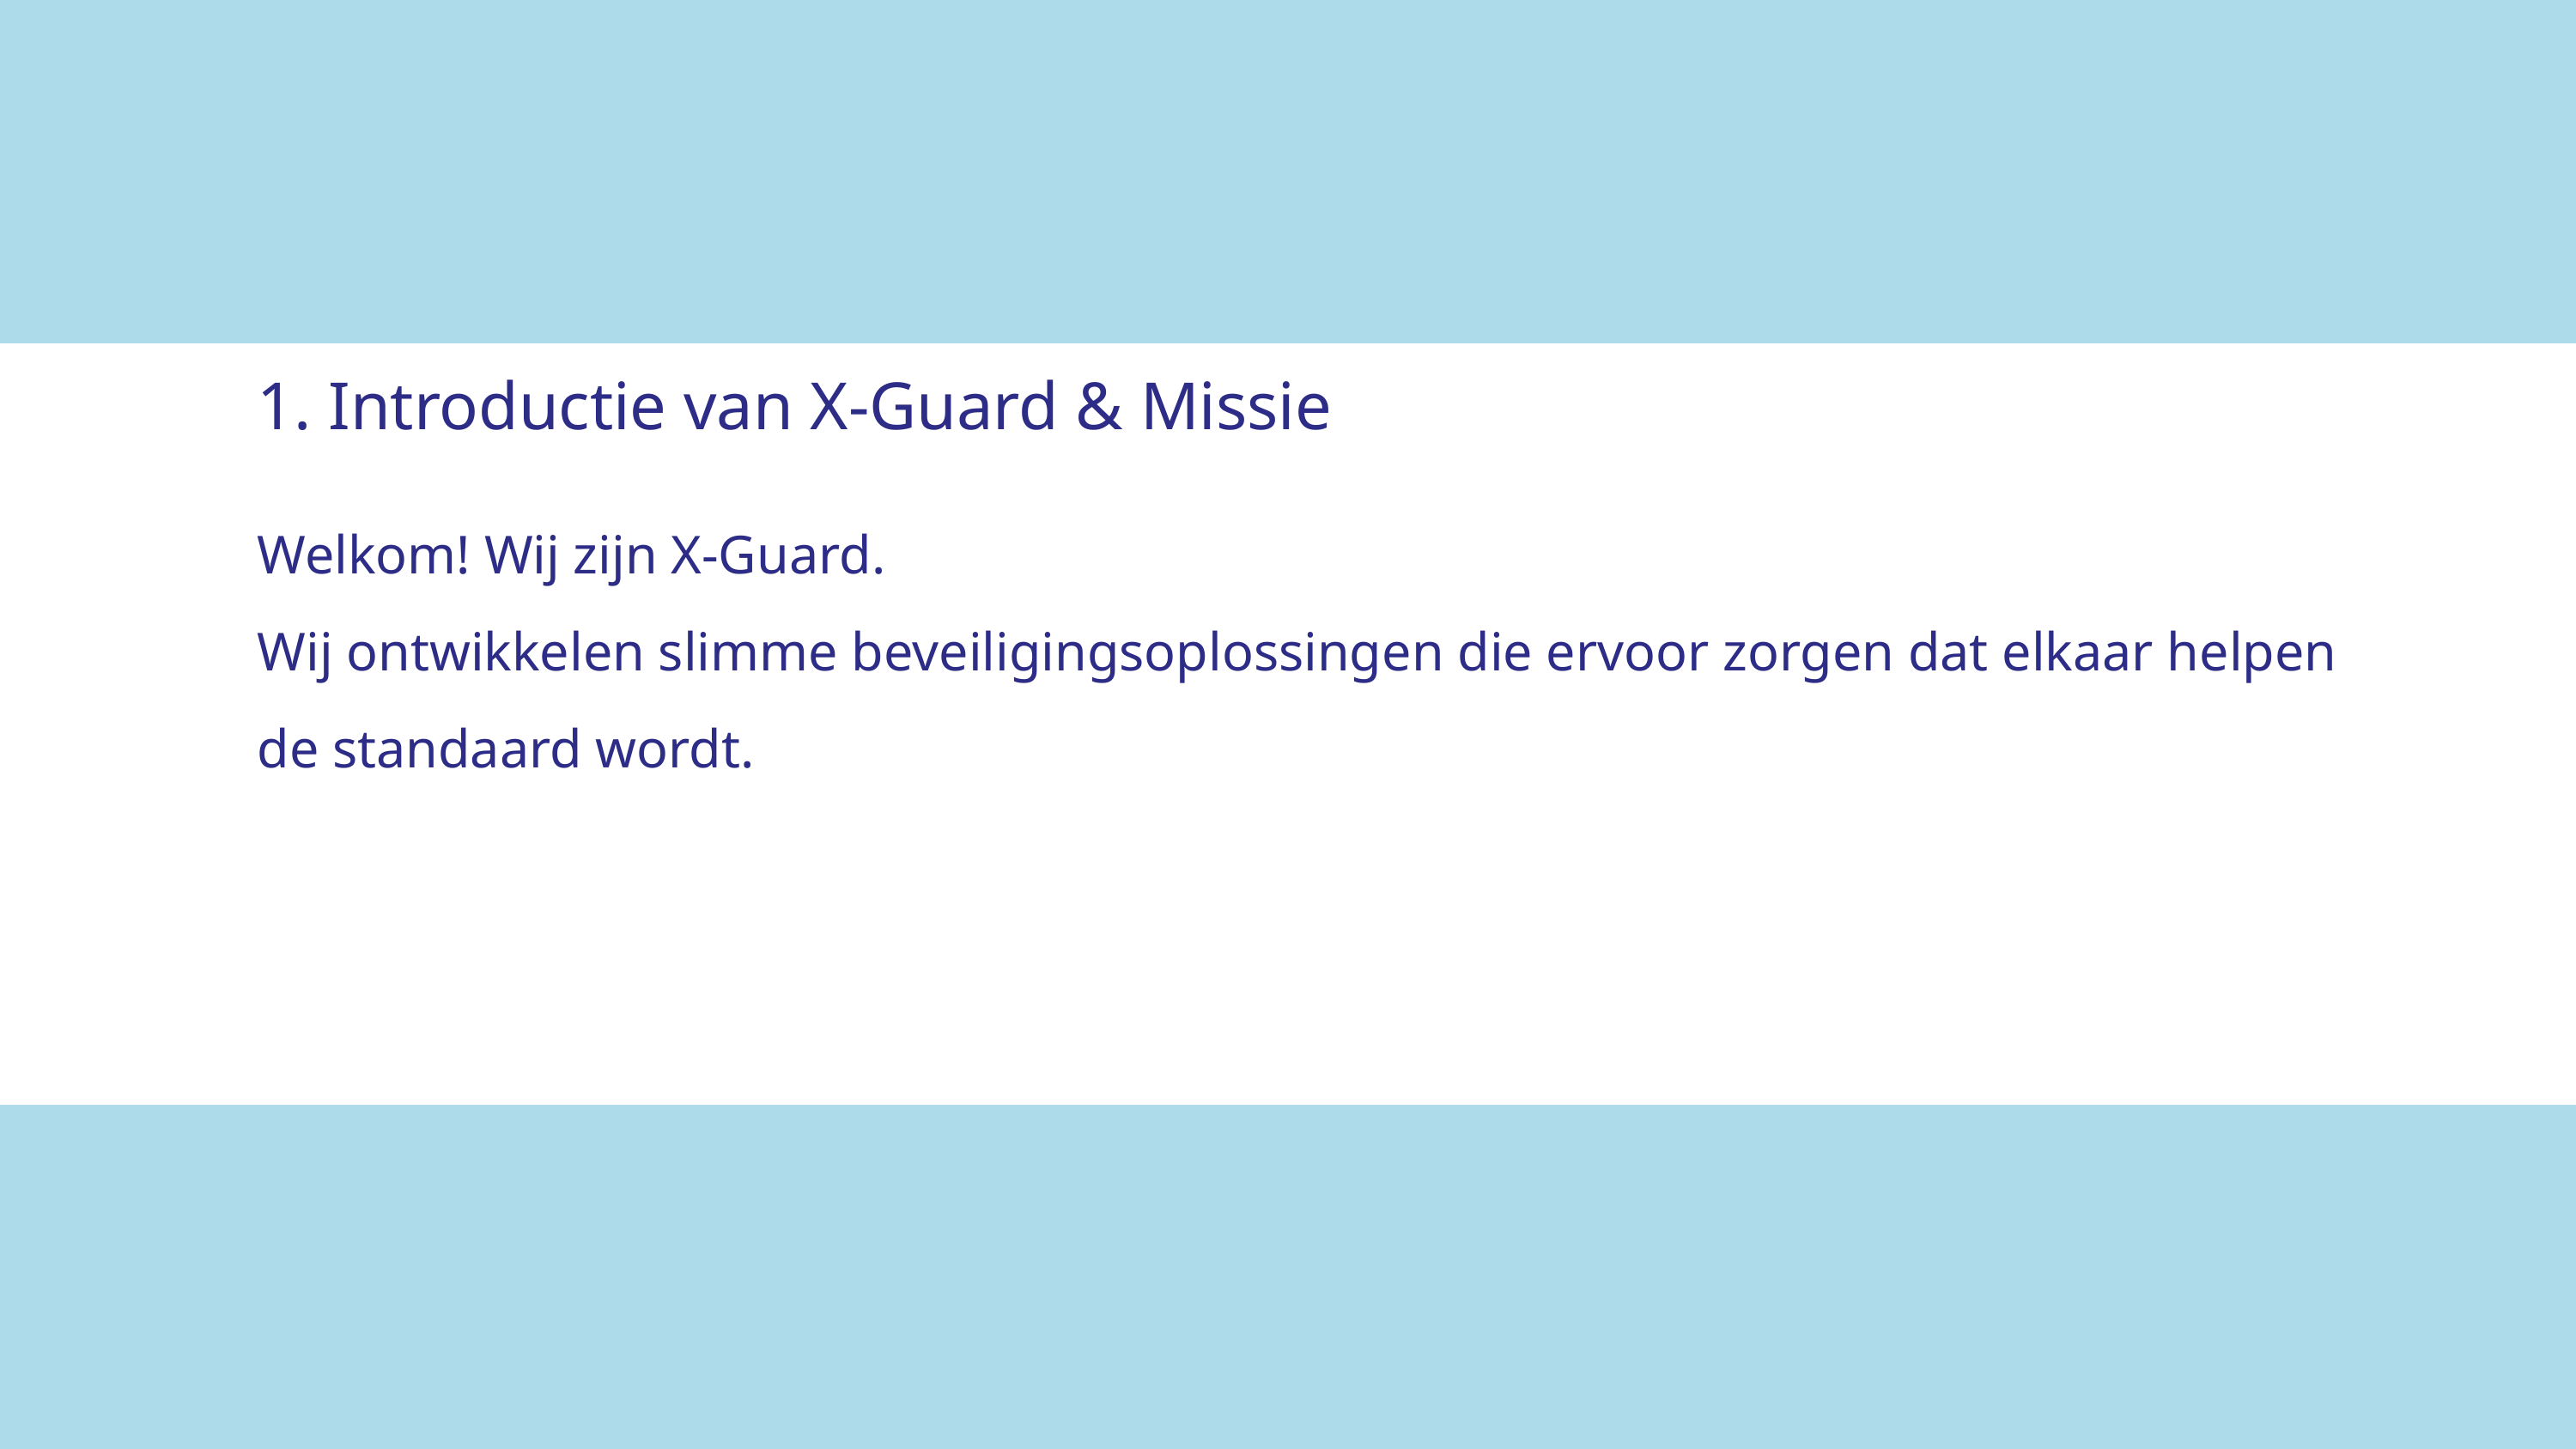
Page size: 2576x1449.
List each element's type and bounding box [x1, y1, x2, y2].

text_box [0, 343, 2576, 1106]
